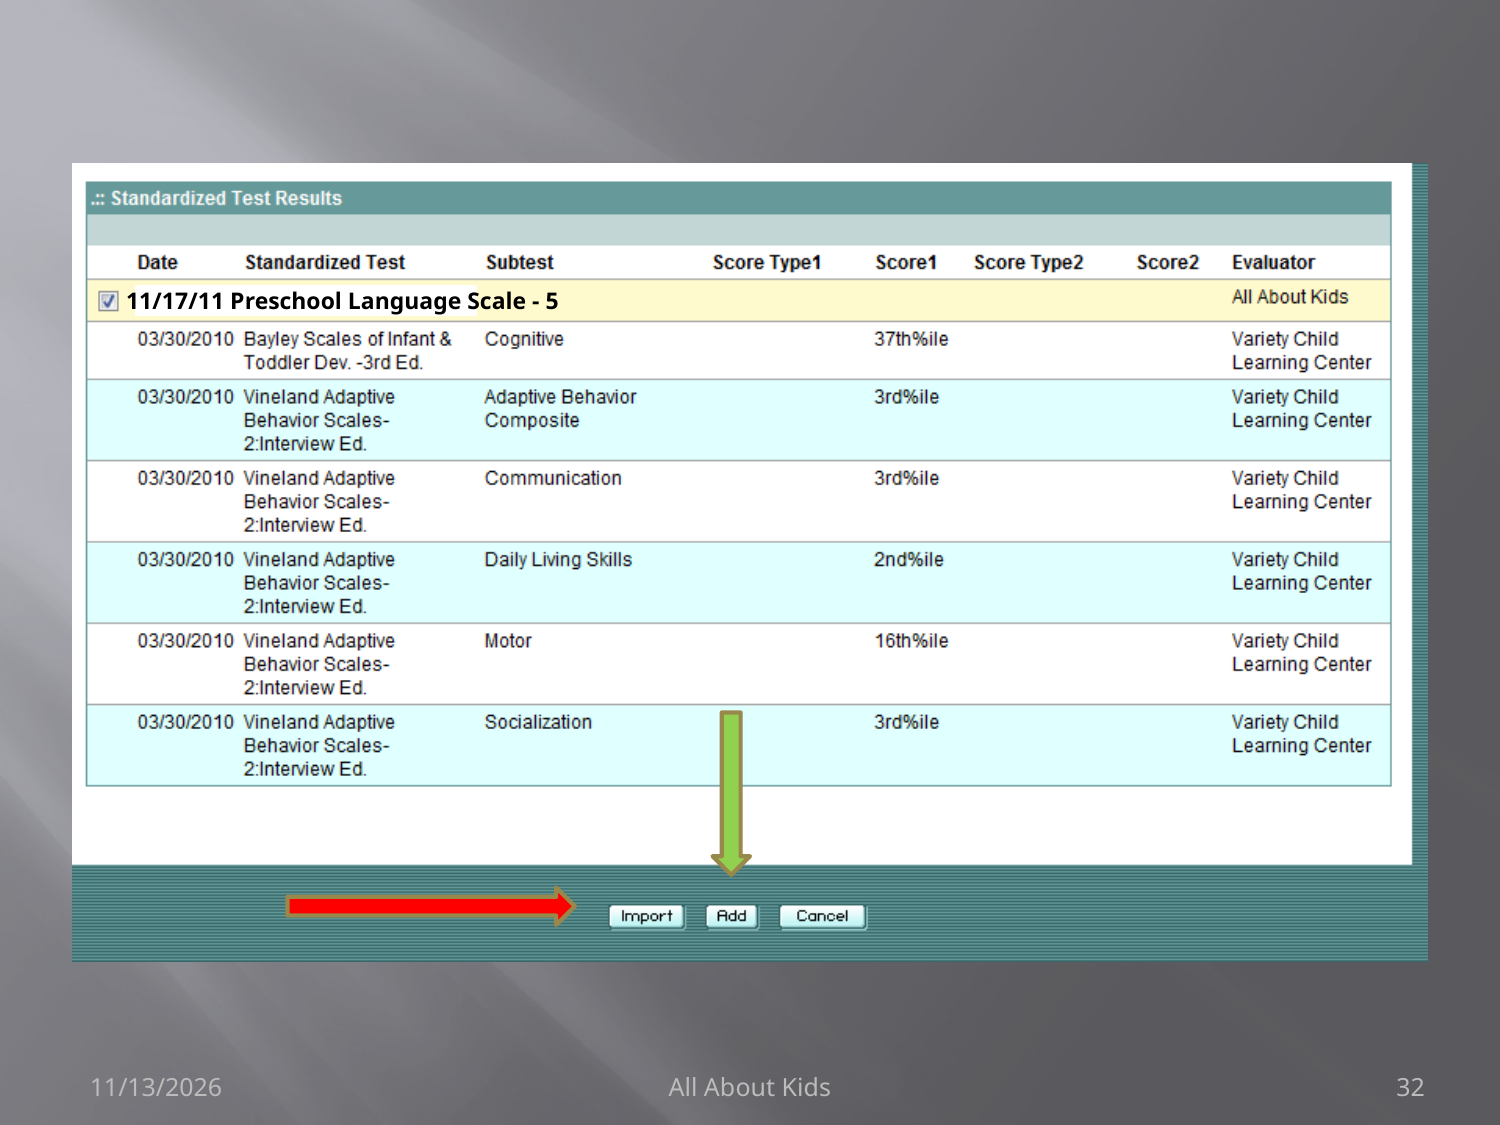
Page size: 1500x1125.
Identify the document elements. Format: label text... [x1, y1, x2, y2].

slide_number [75, 1052, 425, 1113]
picture [72, 162, 1428, 962]
footer All About Kids [512, 1052, 988, 1113]
slide_number 32 [1299, 1052, 1425, 1113]
